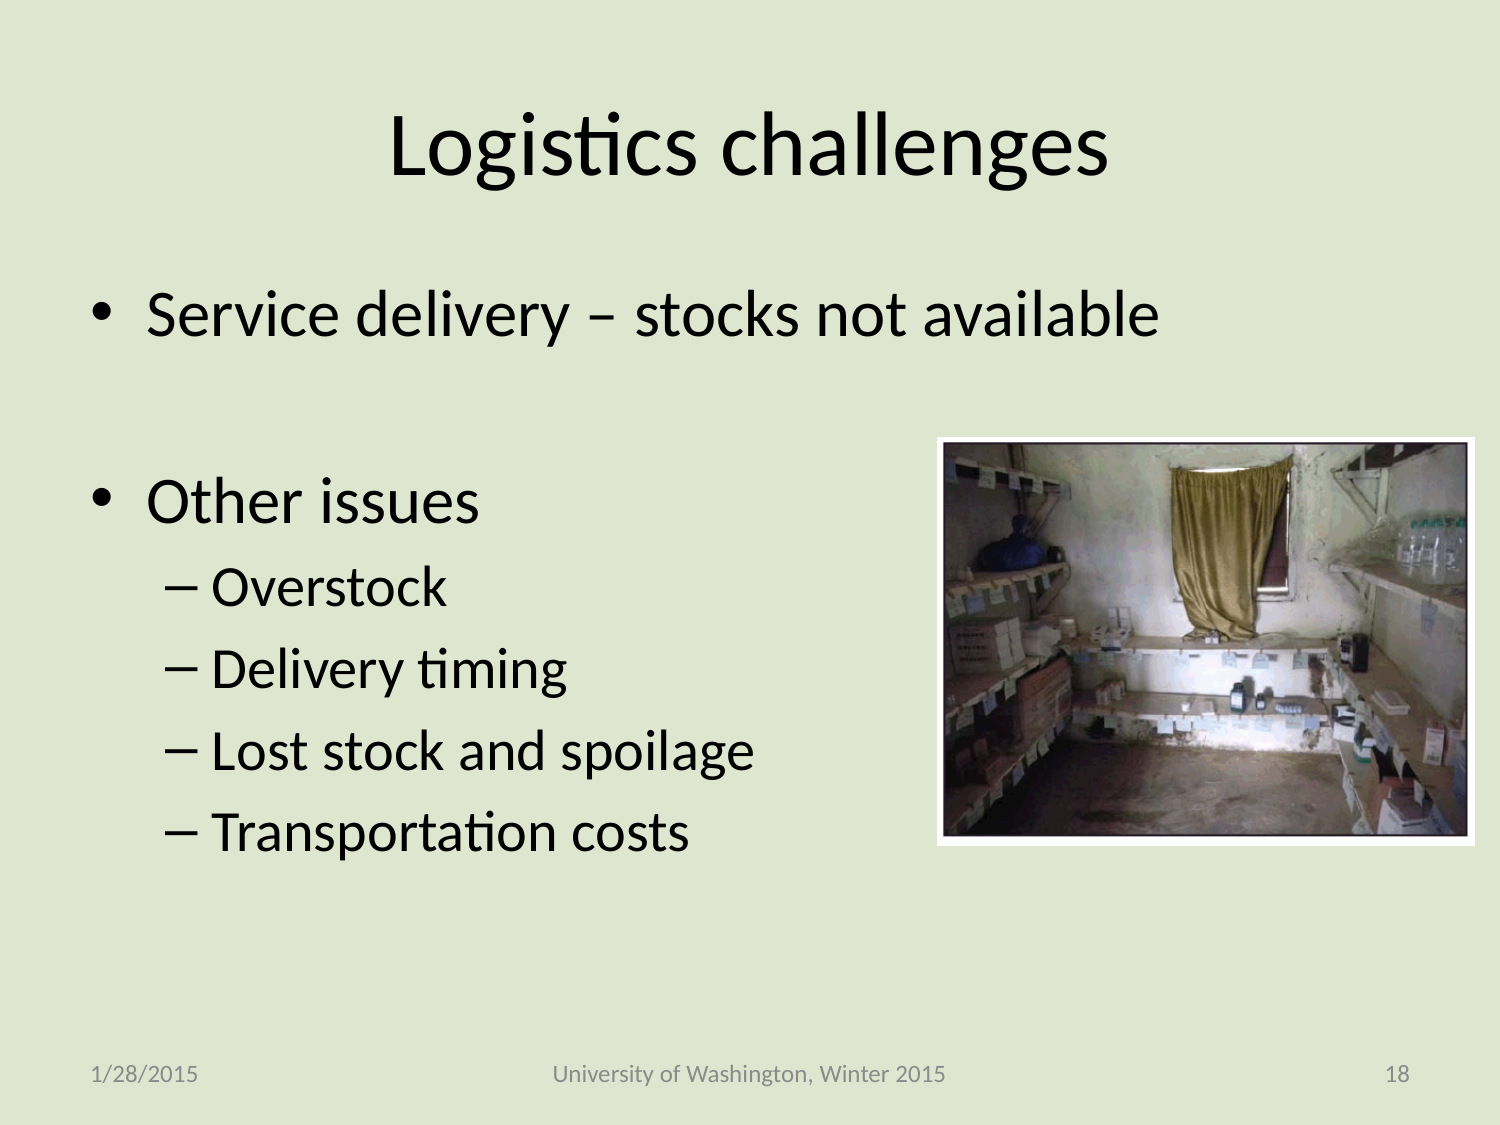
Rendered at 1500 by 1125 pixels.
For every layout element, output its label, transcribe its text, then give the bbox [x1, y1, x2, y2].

list Service delivery – stocks not available Other issues Overstock Delivery timing Lost stock and spoilage Transportation costs [75, 262, 1425, 1005]
footer University of Washington, Winter 2015 [512, 1042, 988, 1103]
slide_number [75, 1042, 425, 1103]
slide_number 18 [1074, 1042, 1425, 1103]
picture [937, 437, 1476, 846]
title Logistics challenges [75, 45, 1425, 233]
